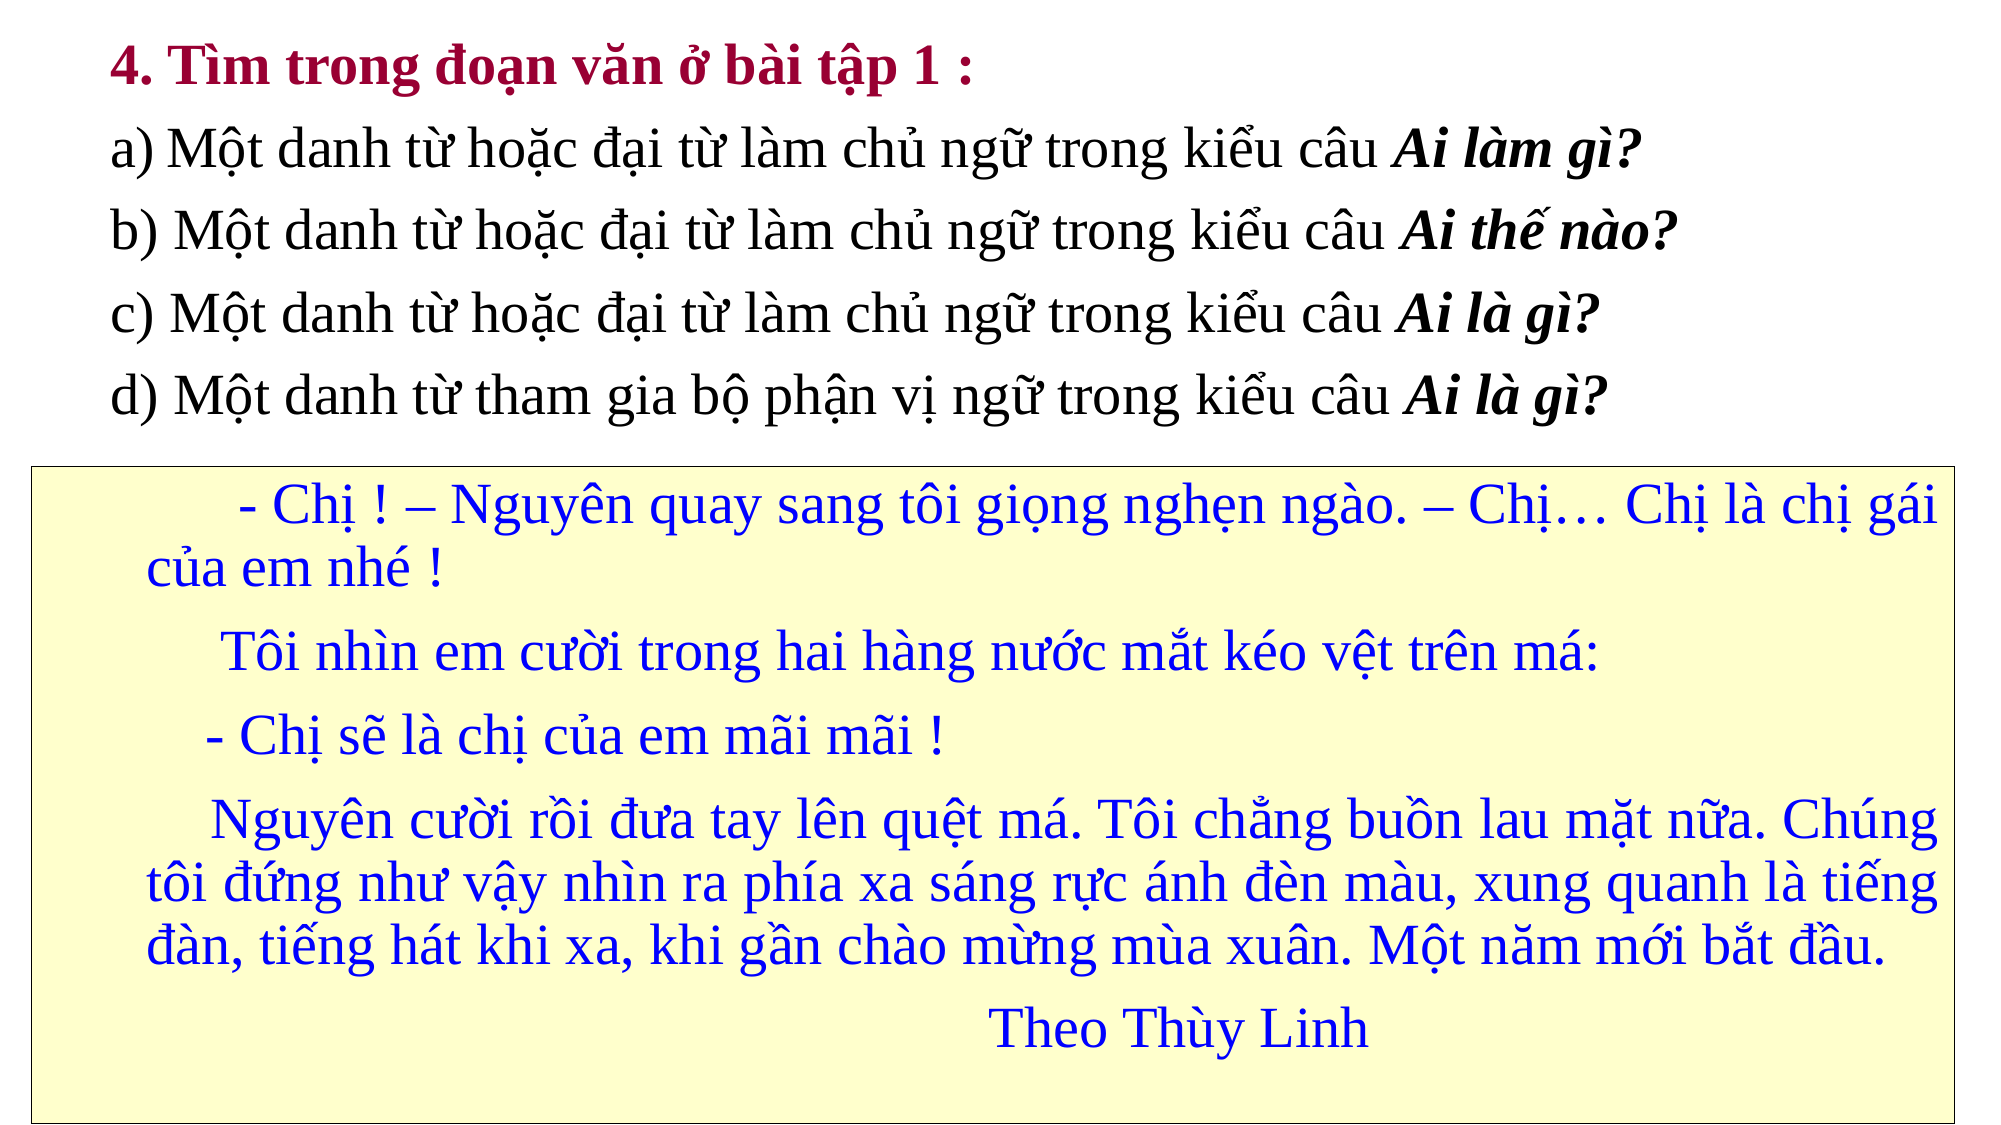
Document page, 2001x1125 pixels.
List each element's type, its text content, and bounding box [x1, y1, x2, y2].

list - Chị ! – Nguyên quay sang tôi giọng nghẹn ngào. – Chị… Chị là chị gái của em nhé ! Tôi nhìn em cười trong hai hàng nước mắt kéo vệt trên má: - Chị sẽ là chị của em mãi mãi ! Nguyên cười rồi đưa tay lên quệt má. Tôi chẳng buồn lau mặt nữa. Chúng tôi đứng như vậy nhìn ra phía xa sáng rực ánh đèn màu, xung quanh là tiếng đàn, tiếng hát khi xa, khi gần chào mừng mùa xuân. Một năm mới bắt đầu. Theo Thùy Linh [31, 466, 1955, 1124]
text_box 4. Tìm trong đoạn văn ở bài tập 1 : Một danh từ hoặc đại từ làm chủ ngữ trong kiểu câu Ai làm gì? b) Một danh từ hoặc đại từ làm chủ ngữ trong kiểu câu Ai thế nào? c) Một danh từ hoặc đại từ làm chủ ngữ trong kiểu câu Ai là gì? d) Một danh từ tham gia bộ phận vị ngữ trong kiểu câu Ai là gì? [95, 19, 1891, 434]
